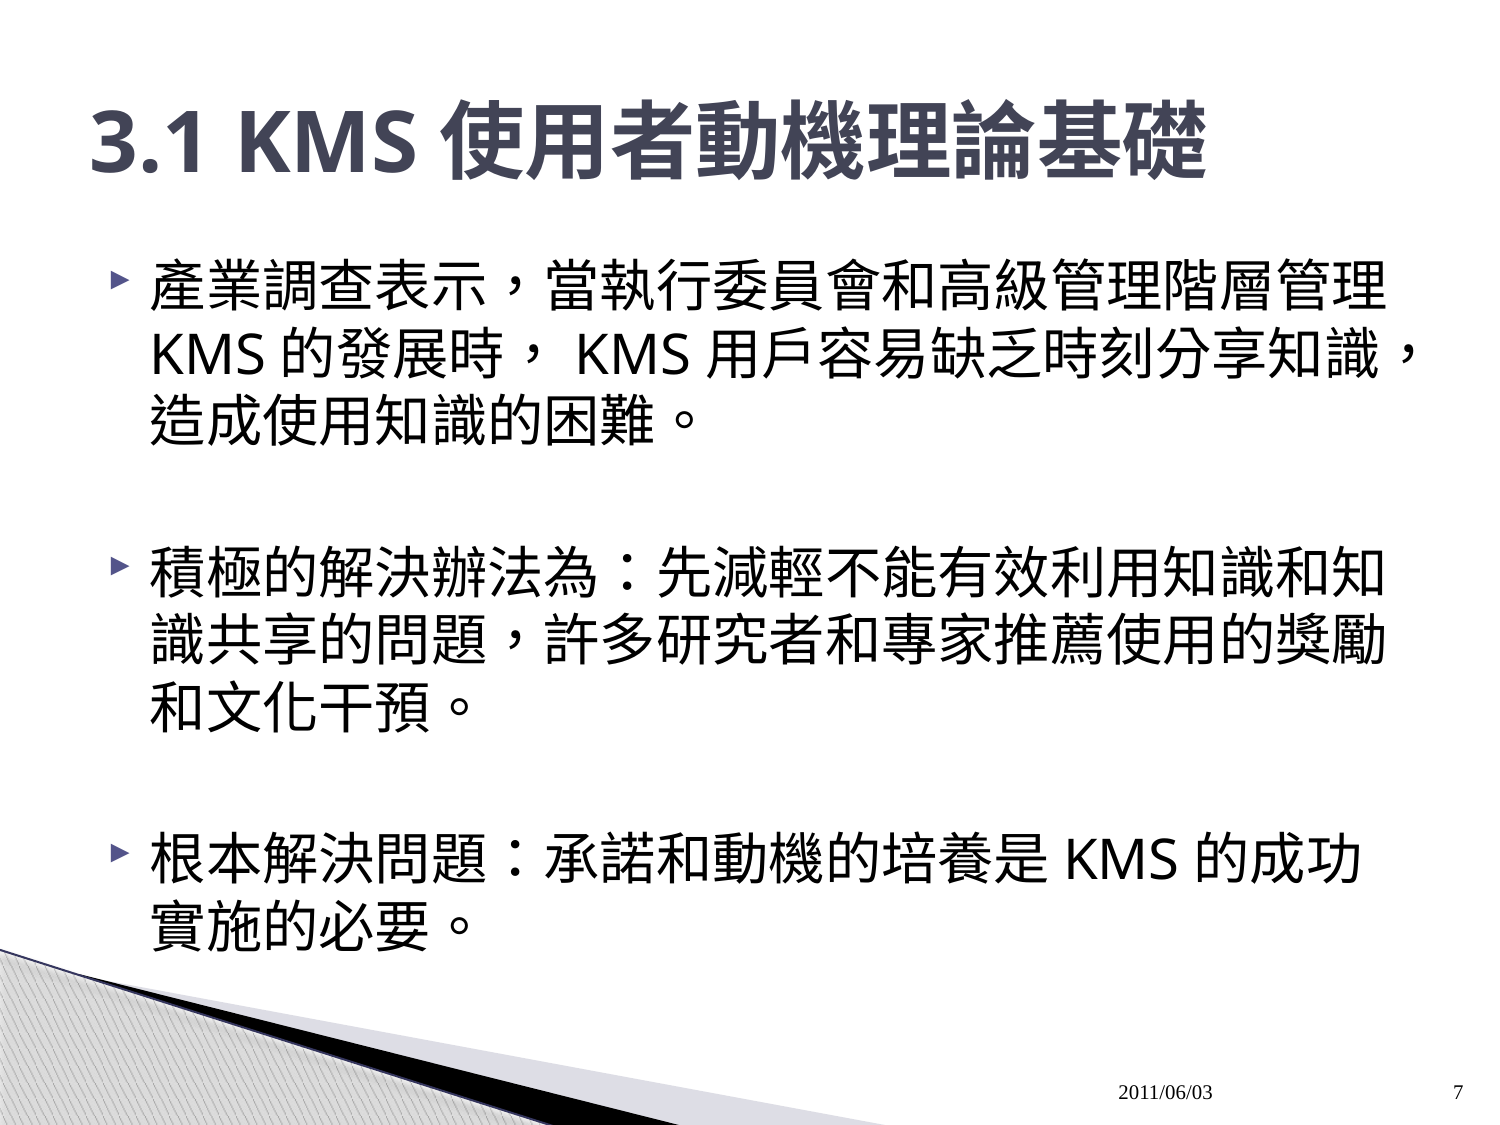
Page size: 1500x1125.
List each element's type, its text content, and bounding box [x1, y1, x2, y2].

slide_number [1103, 1051, 1418, 1112]
title 3.1 KMS使用者動機理論基礎 [75, 45, 1425, 233]
slide_number 7 [1418, 1051, 1479, 1112]
list 產業調查表示，當執行委員會和高級管理階層管理KMS的發展時，KMS用戶容易缺乏時刻分享知識，造成使用知識的困難。 積極的解決辦法為：先減輕不能有效利用知識和知識共享的問題，許多研究者和專家推薦使用的獎勵和文化干預。 根本解決問題：承諾和動機的培養是KMS的成功實施的必要。 [75, 243, 1425, 986]
